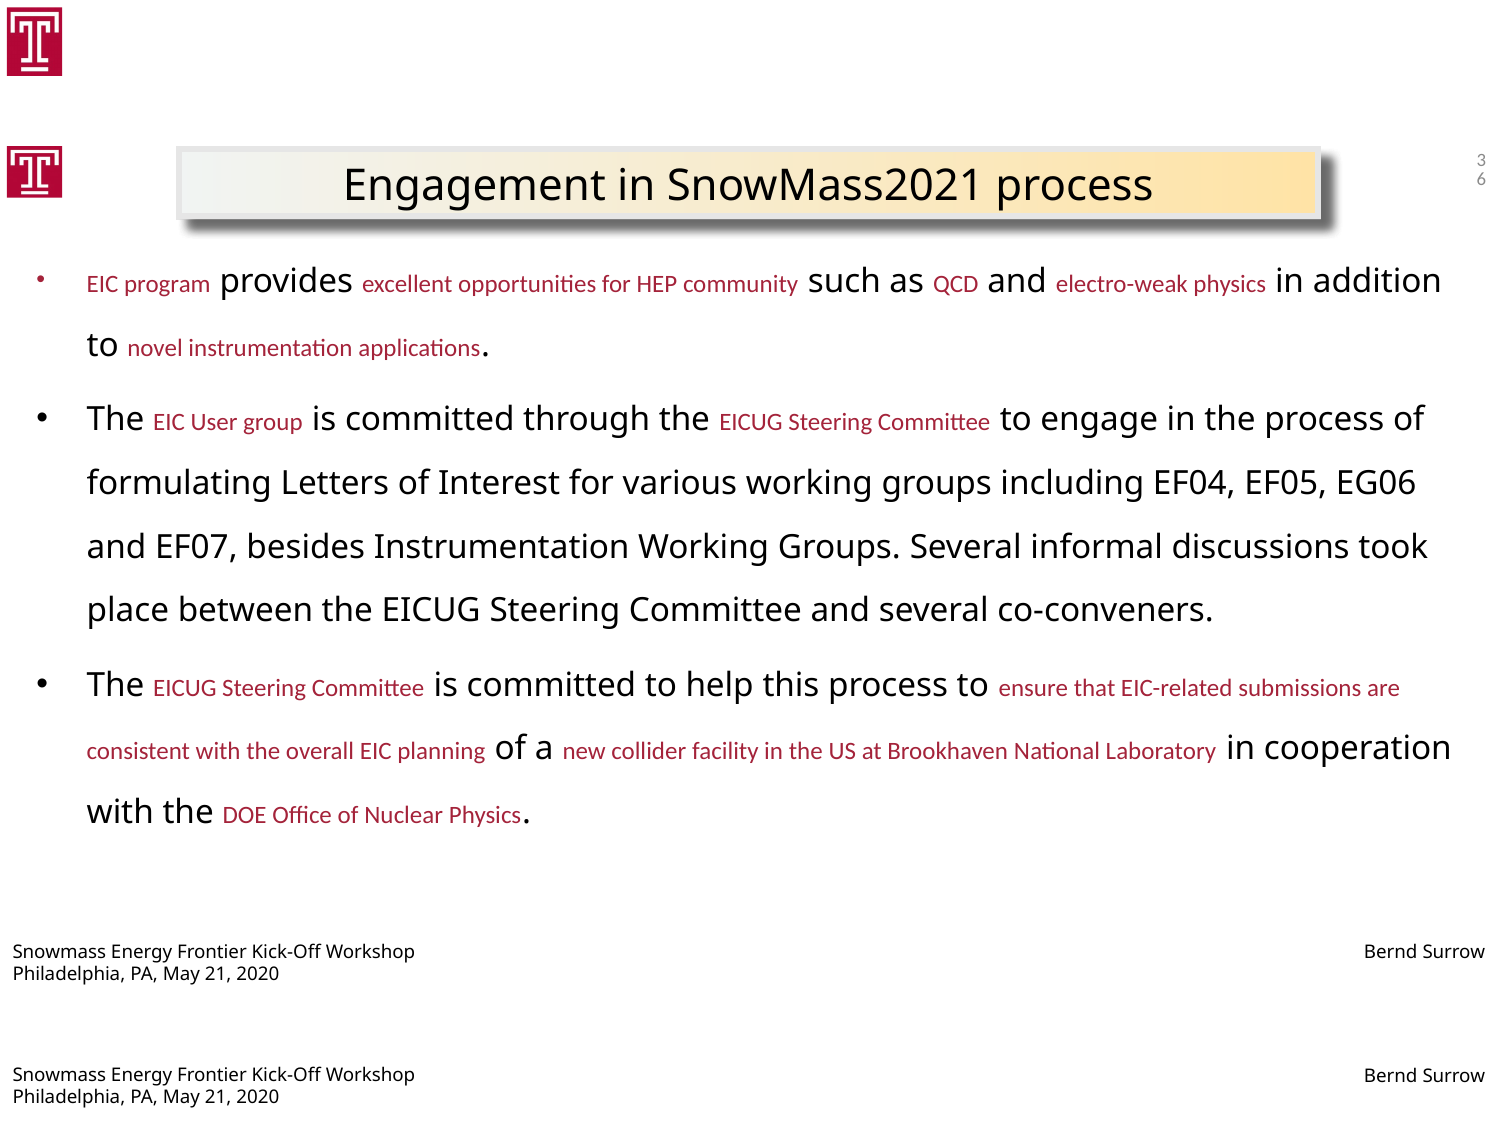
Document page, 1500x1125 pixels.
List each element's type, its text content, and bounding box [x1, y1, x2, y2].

title Spinning Glue: QCD and Spin [176, 146, 1321, 220]
text_box Engagement in SnowMass2021 process [179, 149, 1318, 217]
slide_number 36 [1469, 140, 1497, 170]
text_box [1371, 140, 1500, 178]
text_box Snowmass Energy Frontier Kick-Off Workshop Philadelphia, PA, May 21, 2020 [0, 932, 756, 984]
picture [6, 145, 63, 198]
list EIC program provides excellent opportunities for HEP community such as QCD and electro-weak physics in addition to novel instrumentation applications. The EIC User group is committed through the EICUG Steering Committee to engage in the process of formulating Letters of Interest for various working groups including EF04, EF05, EG06 and EF07, besides Instrumentation Working Groups. Several informal discussions took place between the EICUG Steering Committee and several co-conveners. The EICUG Steering Committee is committed to help this process to ensure that EIC-related submissions are consistent with the overall EIC planning of a new collider facility in the US at Brookhaven National Laboratory in cooperation with the DOE Office of Nuclear Physics. [23, 227, 1477, 923]
text_box Bernd Surrow [1338, 932, 1499, 985]
picture [6, 7, 63, 76]
